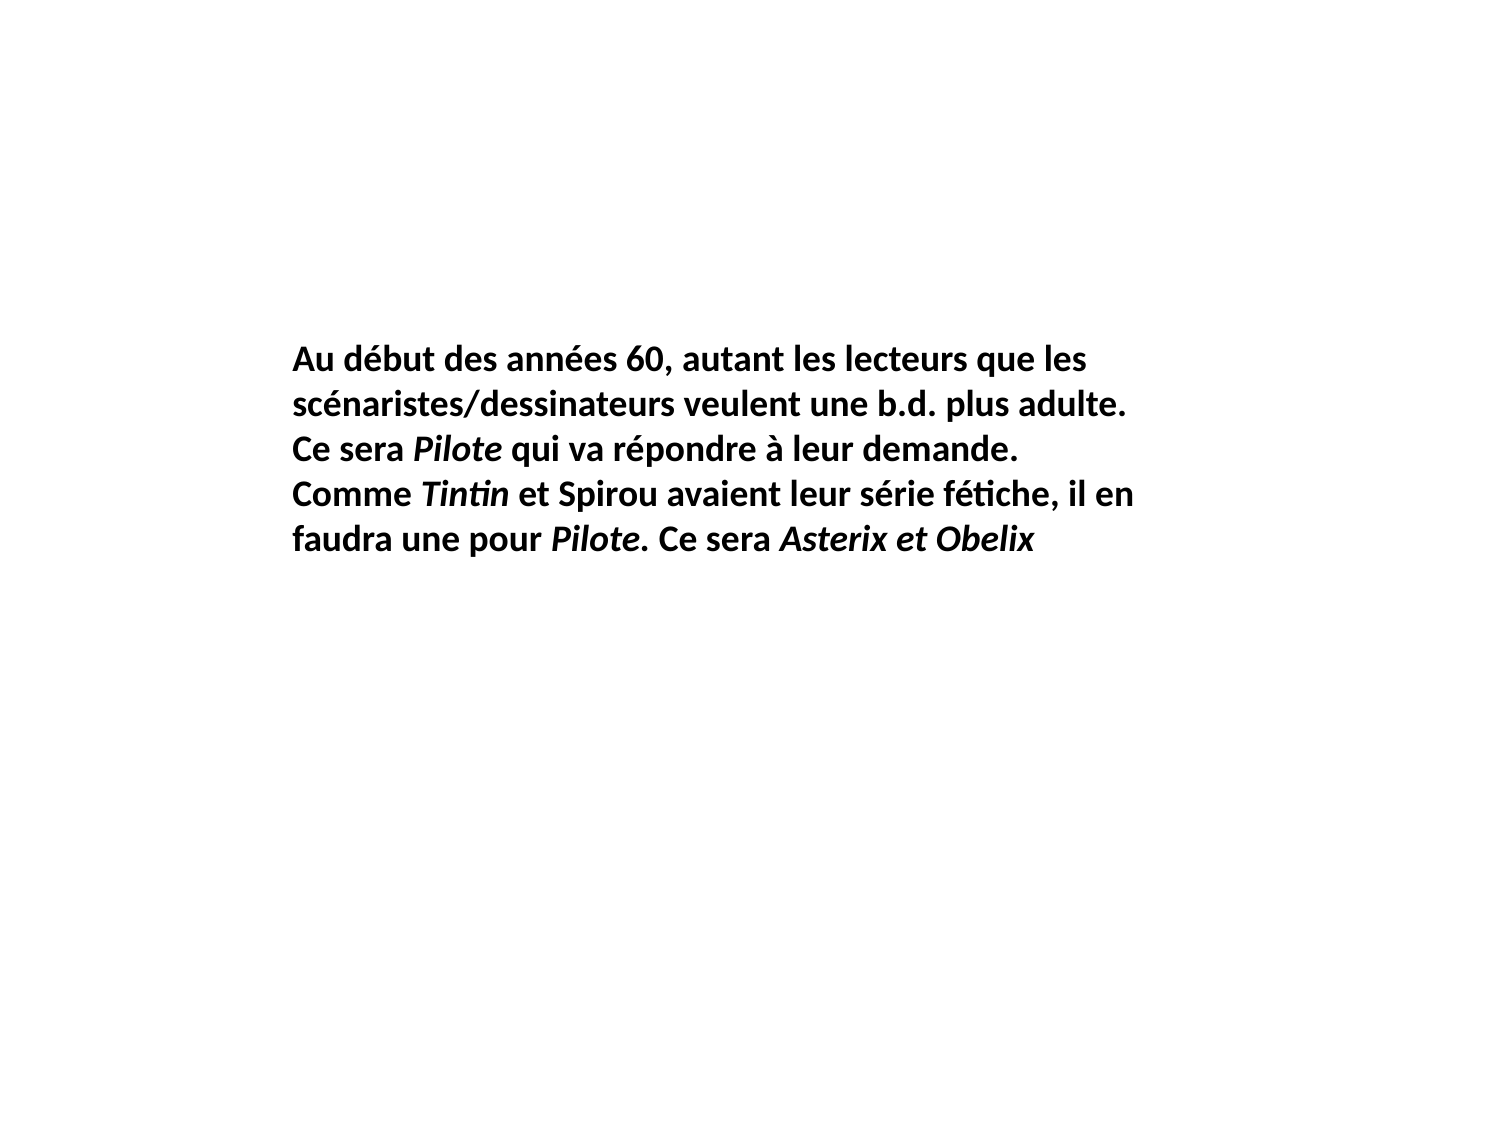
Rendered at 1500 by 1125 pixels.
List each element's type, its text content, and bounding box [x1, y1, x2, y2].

text_box Au début des années 60, autant les lecteurs que les scénaristes/dessinateurs veulent une b.d. plus adulte. Ce sera Pilote qui va répondre à leur demande. Comme Tintin et Spirou avaient leur série fétiche, il en faudra une pour Pilote. Ce sera Asterix et Obelix [277, 326, 1255, 566]
